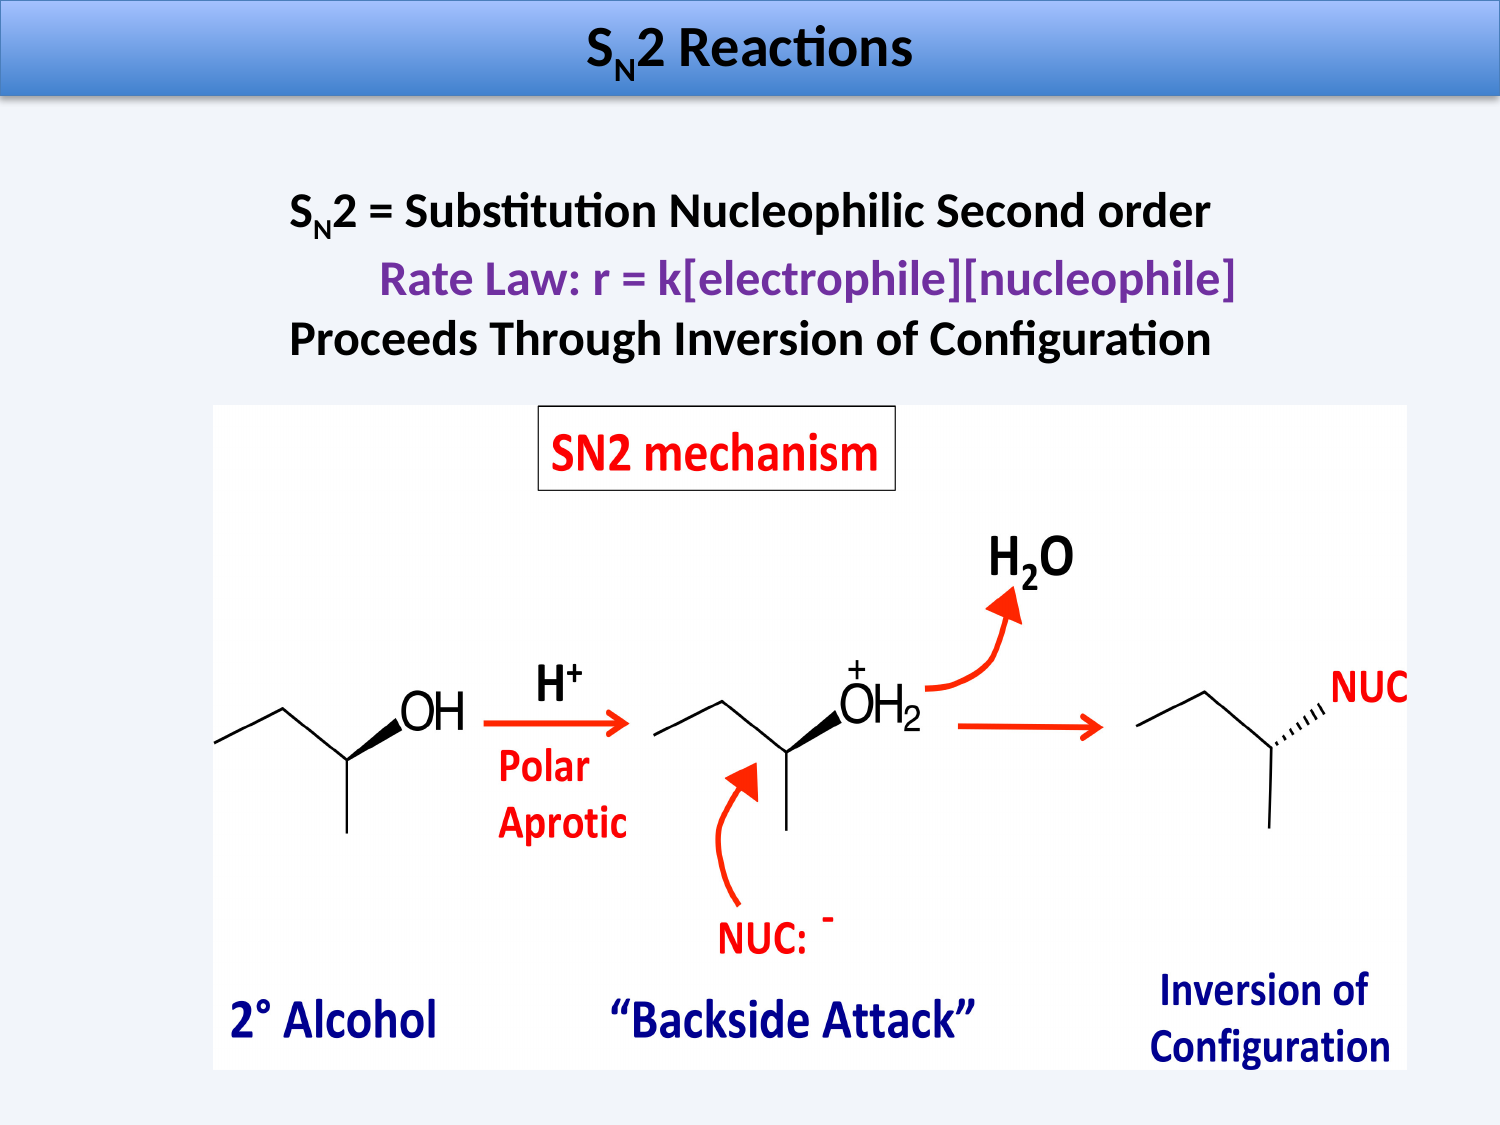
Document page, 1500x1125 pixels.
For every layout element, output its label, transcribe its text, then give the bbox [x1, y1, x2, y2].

text_box SN2 = Substitution Nucleophilic Second order Rate Law: r = k[electrophile][nucleophile] Proceeds Through Inversion of Configuration [274, 169, 1253, 373]
text_box SN2 Reactions [0, 0, 1500, 96]
picture [213, 405, 1407, 1070]
